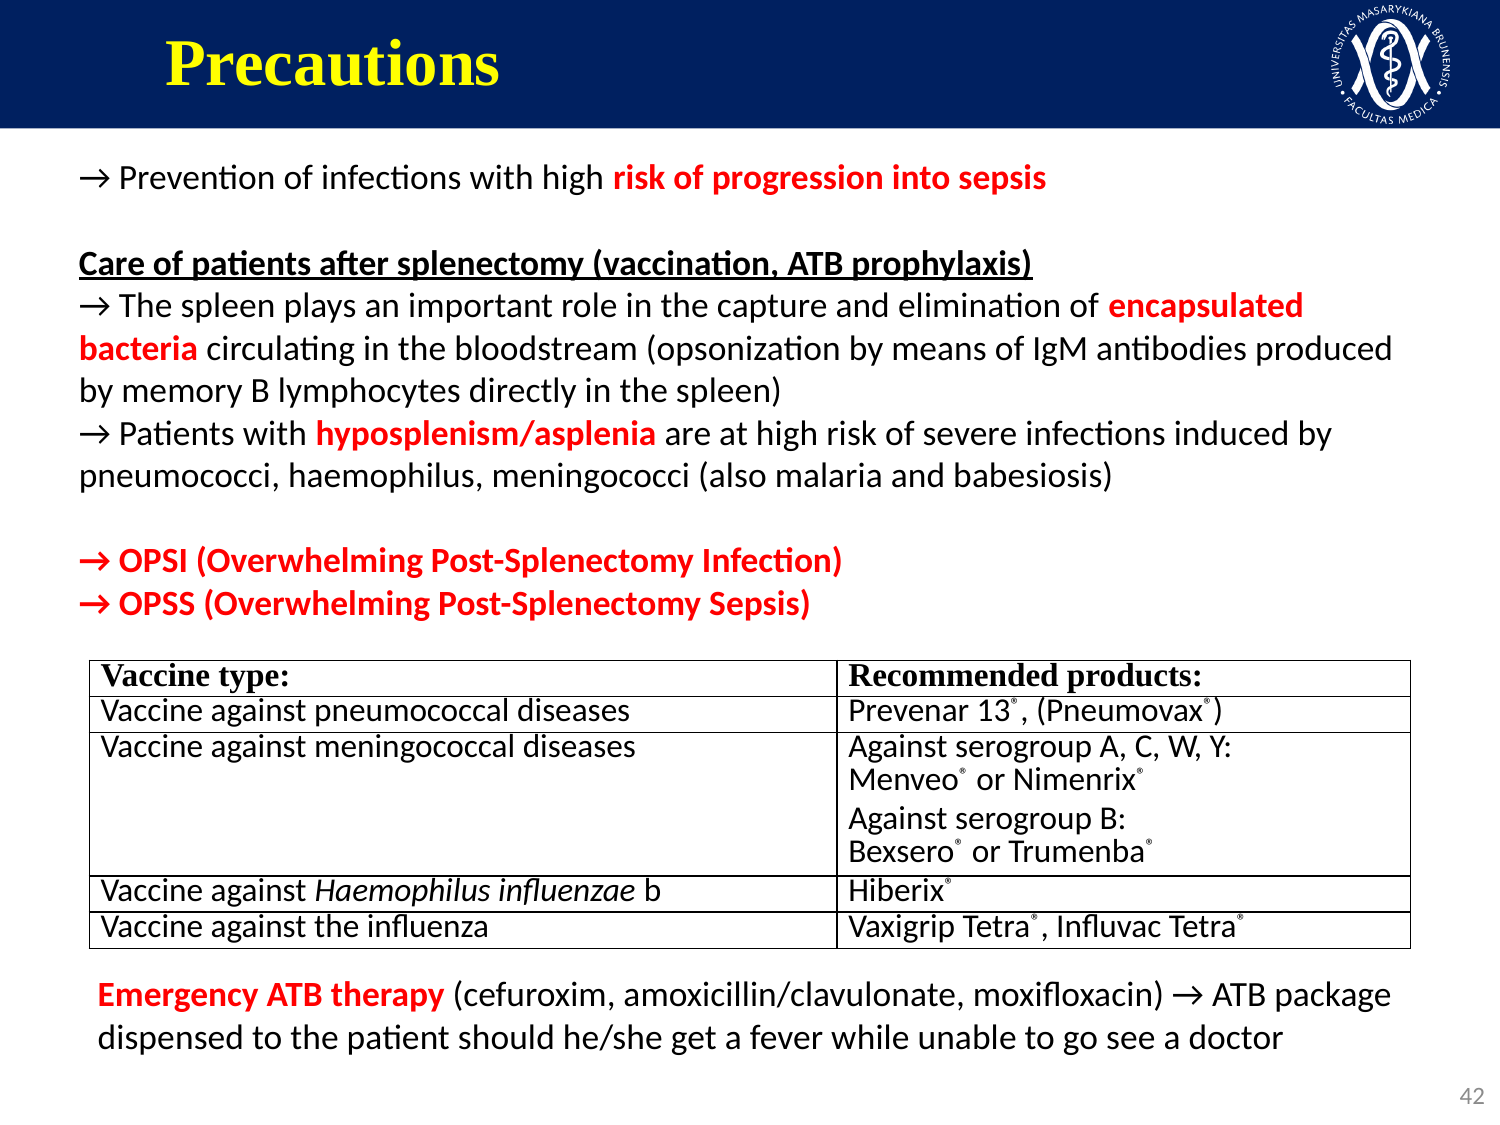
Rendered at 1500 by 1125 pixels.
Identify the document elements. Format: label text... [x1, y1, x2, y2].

table_cell Prevenar 13®, (Pneumovax®) [838, 697, 1410, 732]
table_header Recommended products: [838, 661, 1410, 696]
text_box → Prevention of infections with high risk of progression into sepsis Care of patients after splenectomy (vaccination, ATB prophylaxis) → The spleen plays an important role in the capture and elimination of encapsulated bacteria circulating in the bloodstream (opsonization by means of IgM antibodies produced by memory B lymphocytes directly in the spleen) → Patients with hyposplenism/asplenia are at high risk of severe infections induced by pneumococci, haemophilus, meningococci (also malaria and babesiosis) → OPSI (Overwhelming Post-Splenectomy Infection) → OPSS (Overwhelming Post-Splenectomy Sepsis) [64, 147, 1436, 630]
table_header Vaccine type: [90, 661, 836, 696]
table_cell Vaxigrip Tetra®, Influvac Tetra® [838, 913, 1410, 948]
table_cell Against serogroup A, C, W, Y: Menveo® or Nimenrix® [838, 733, 1410, 804]
table_cell Vaccine against pneumococcal diseases [90, 697, 836, 732]
picture [1331, 5, 1450, 124]
text_box Precautions [0, 0, 1500, 129]
table_cell Vaccine against the influenza [90, 913, 836, 948]
table_cell Vaccine against Haemophilus influenzae b [90, 877, 836, 911]
table_cell Against serogroup B: Bexsero® or Trumenba® [838, 804, 1410, 875]
text_box Emergency ATB therapy (cefuroxim, amoxicillin/clavulonate, moxifloxacin) → ATB package dispensed to the patient should he/she get a fever while unable to go see a doctor [82, 964, 1417, 1064]
table_cell Hiberix® [838, 877, 1410, 911]
table_cell Vaccine against meningococcal diseases [90, 733, 836, 875]
slide_number 42 [1162, 1065, 1500, 1125]
